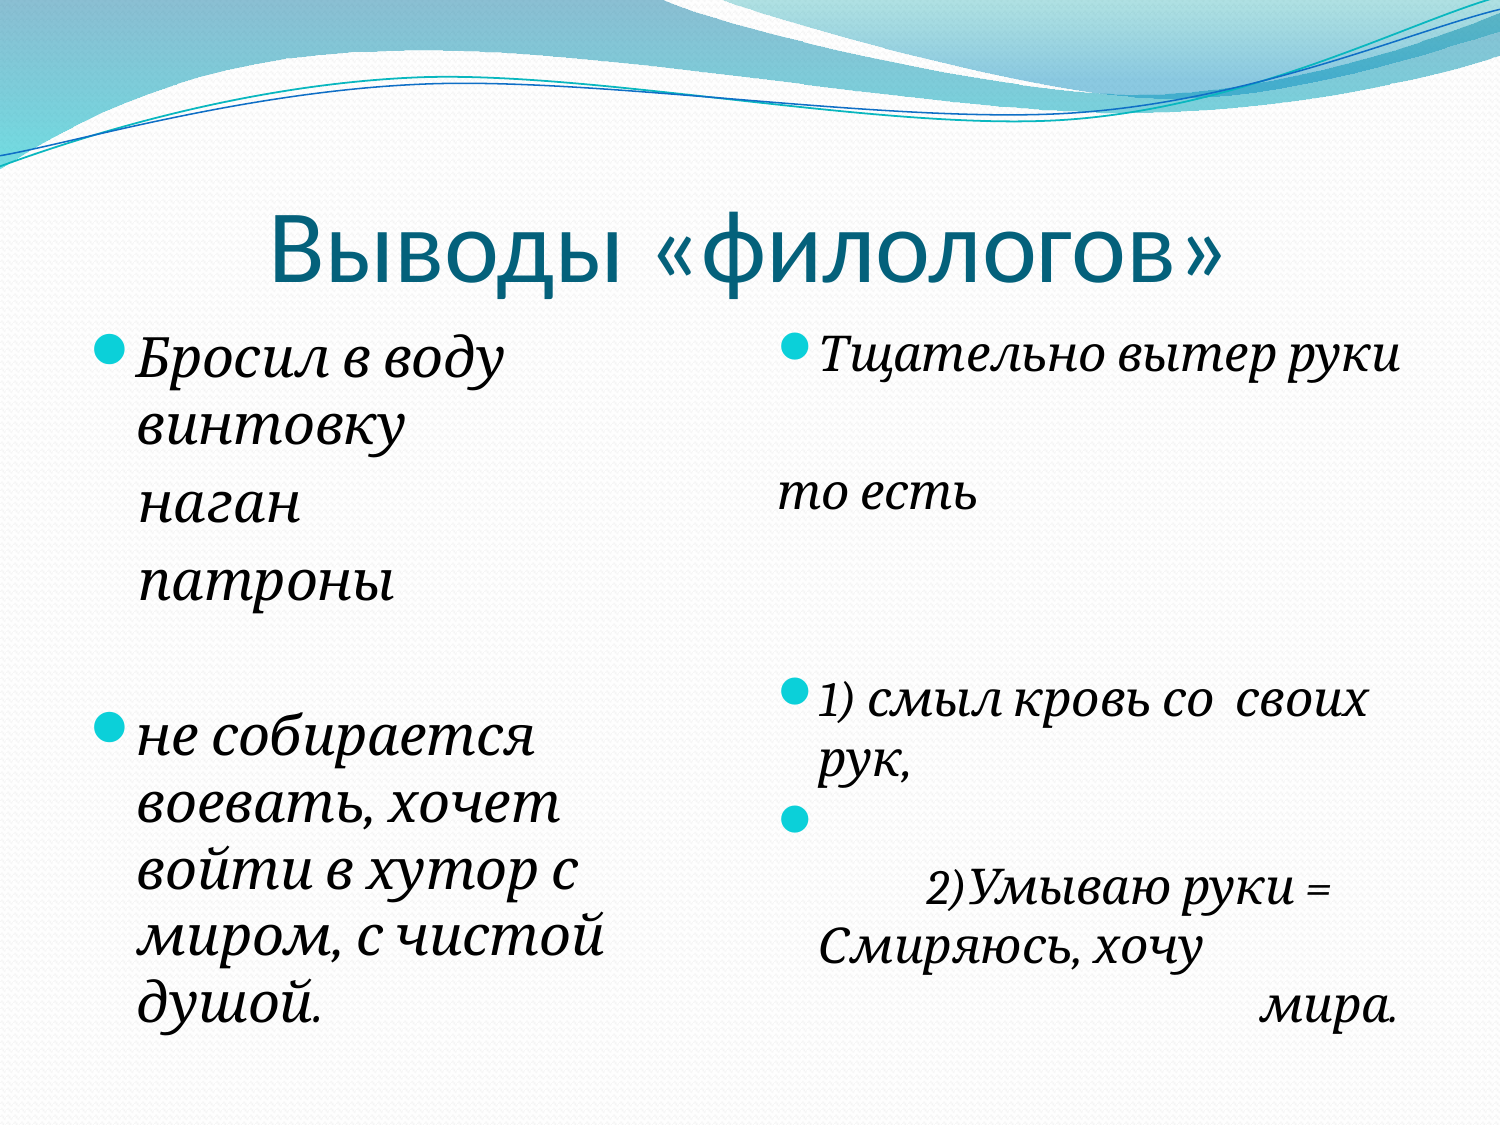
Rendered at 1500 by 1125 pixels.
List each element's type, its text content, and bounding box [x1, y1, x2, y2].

list Бросил в воду винтовку наган патроны не собирается воевать, хочет войти в хутор с миром, с чистой душой. [75, 314, 738, 1043]
title Выводы «филологов» [75, 115, 1425, 303]
list Тщательно вытер руки то есть 1) смыл кровь со своих рук, 2)Умываю руки = Смиряюсь, хочу мира. [762, 314, 1425, 1043]
